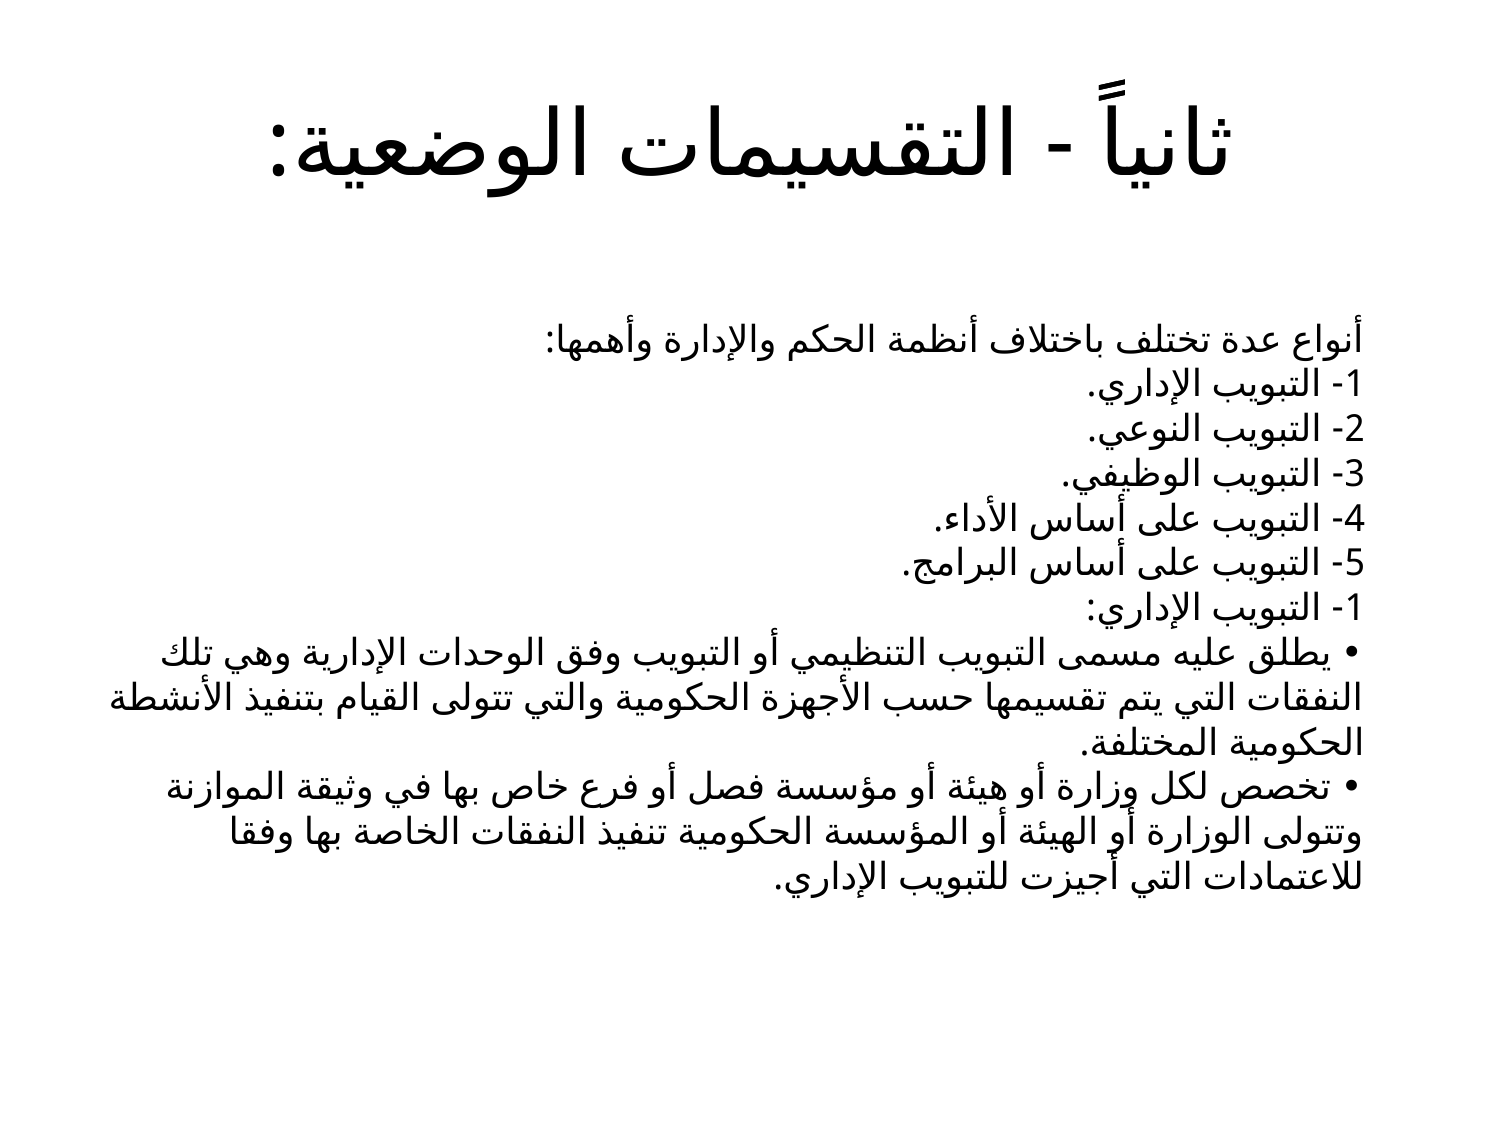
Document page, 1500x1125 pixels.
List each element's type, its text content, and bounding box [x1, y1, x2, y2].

list أنواع عدة تختلف باختلاف أنظمة الحكم والإدارة وأهمها: 1- التبويب الإداري. 2- التبويب النوعي. 3- التبويب الوظيفي. 4- التبويب على أساس الأداء. 5- التبويب على أساس البرامج. 1- التبويب الإداري: • يطلق عليه مسمى التبويب التنظيمي أو التبويب وفق الوحدات الإدارية وهي تلك النفقات التي يتم تقسيمها حسب الأجهزة الحكومية والتي تتولى القيام بتنفيذ الأنشطة الحكومية المختلفة. • تخصص لكل وزارة أو هيئة أو مؤسسة فصل أو فرع خاص بها في وثيقة الموازنة وتتولى الوزارة أو الهيئة أو المؤسسة الحكومية تنفيذ النفقات الخاصة بها وفقا للاعتمادات التي أجيزت للتبويب الإداري. [75, 262, 1425, 1005]
title ثانياًً - التقسيمات الوضعية: [75, 45, 1425, 233]
